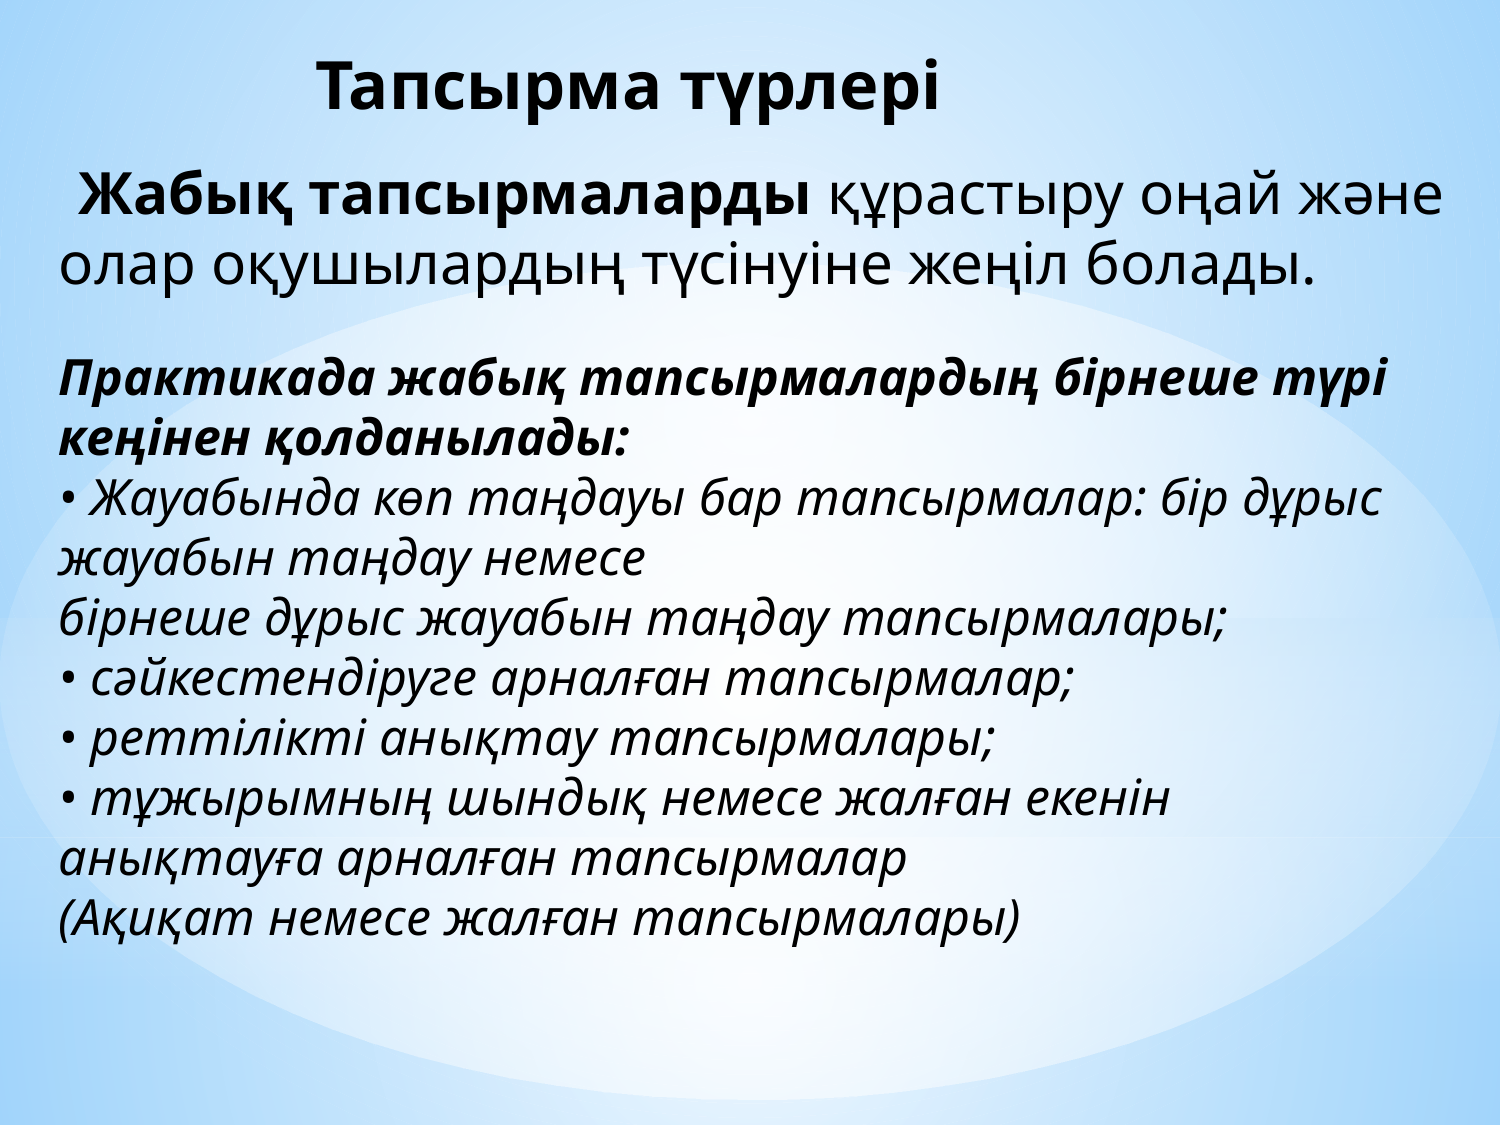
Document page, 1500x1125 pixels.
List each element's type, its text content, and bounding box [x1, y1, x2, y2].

text_box Практикада жабық тапсырмалардың бірнеше түрі кеңінен қолданылады: • Жауабында көп таңдауы бар тапсырмалар: бір дұрыс жауабын таңдау немесе бірнеше дұрыс жауабын таңдау тапсырмалары; • сәйкестендіруге арналған тапсырмалар; • реттілікті анықтау тапсырмалары; • тұжырымның шындық немесе жалған екенін анықтауға арналған тапсырмалар (Ақиқат немесе жалған тапсырмалары) [44, 338, 1403, 953]
text_box Тапсырма түрлері [301, 35, 1247, 131]
text_box Жабық тапсырмаларды құрастыру оңай және олар оқушылардың түсінуіне жеңіл болады. [44, 148, 1471, 304]
